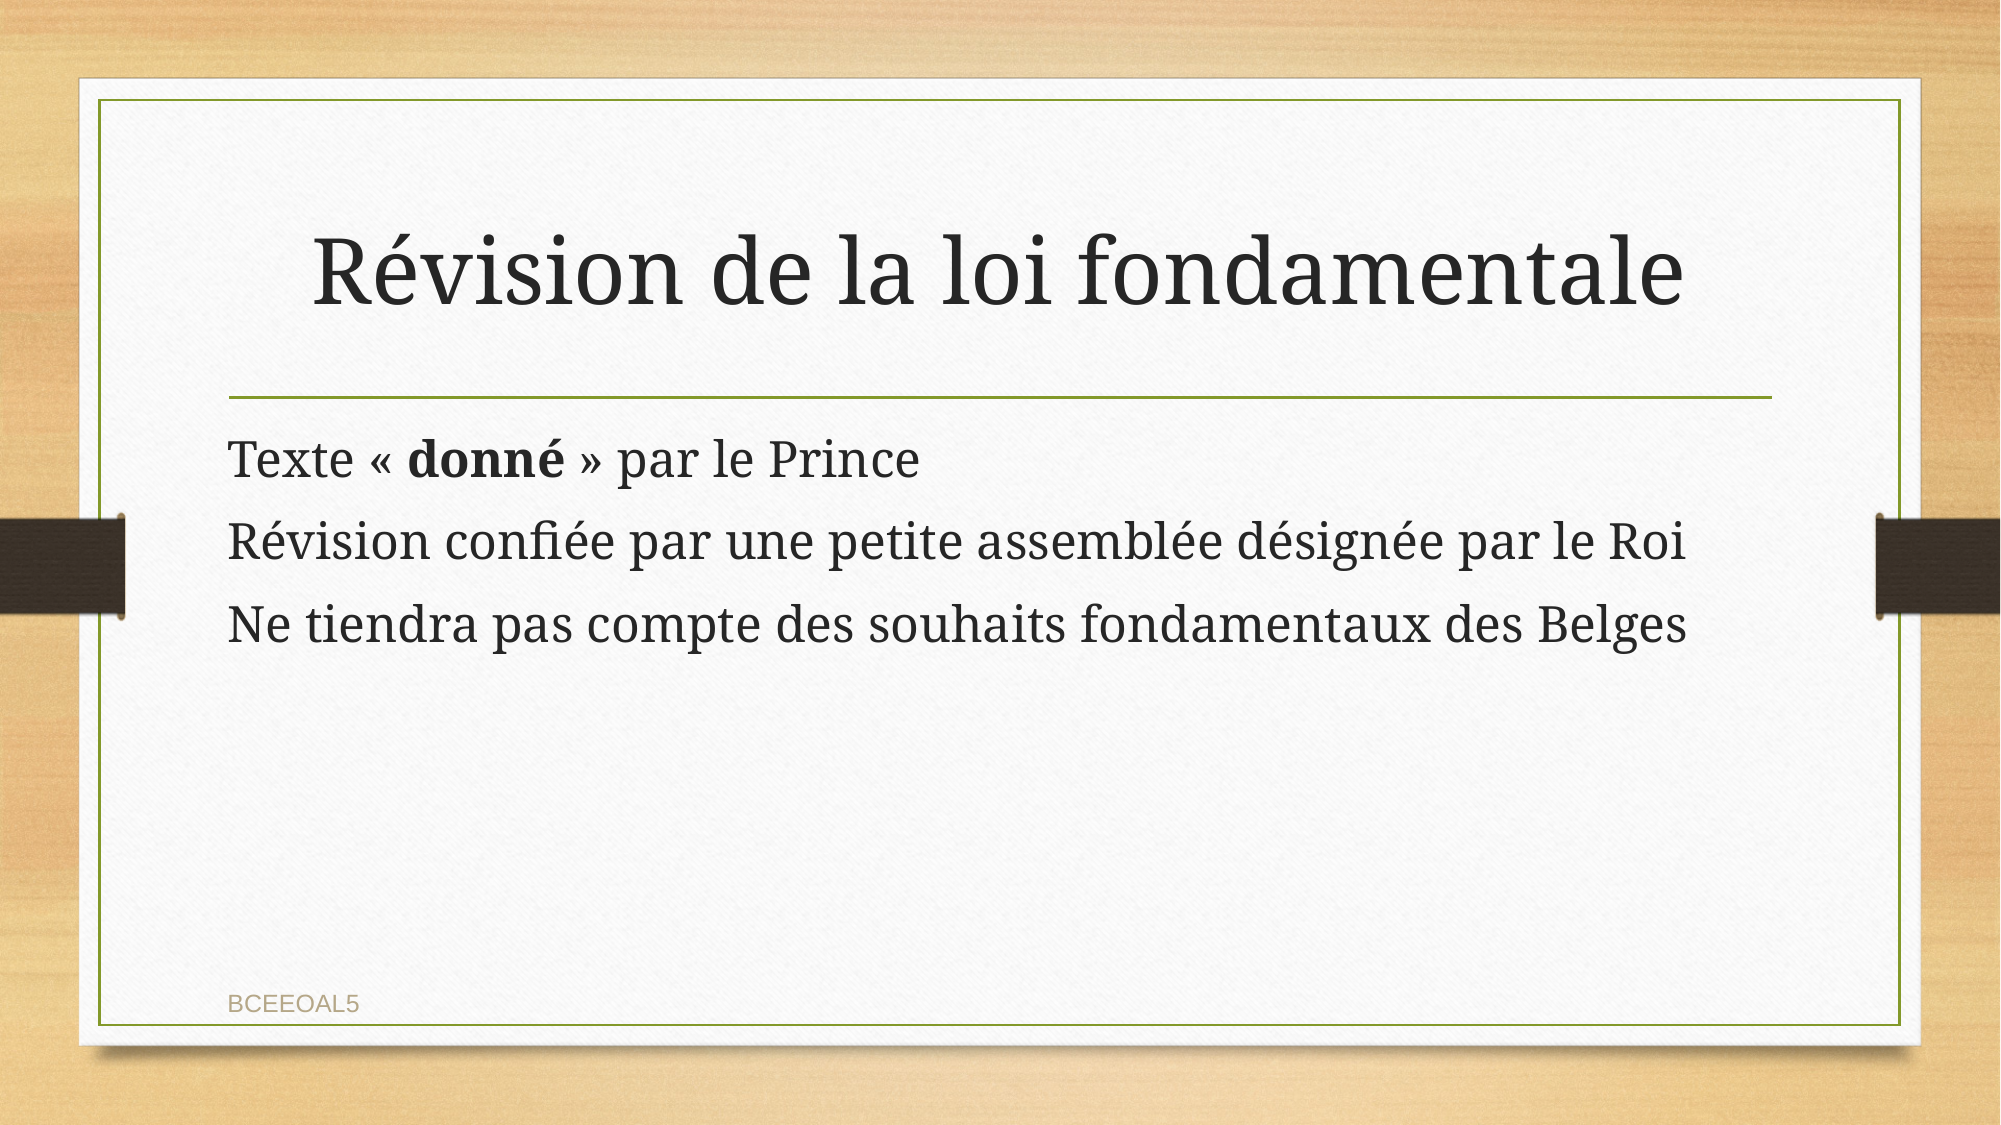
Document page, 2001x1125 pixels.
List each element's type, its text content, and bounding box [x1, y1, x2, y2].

footer BCEEOAL5 [212, 979, 1411, 1025]
title Révision de la loi fondamentale [212, 161, 1788, 375]
list Texte « donné » par le Prince Révision confiée par une petite assemblée désignée par le Roi Ne tiendra pas compte des souhaits fondamentaux des Belges [212, 419, 1788, 964]
picture [0, 0, 2001, 1125]
